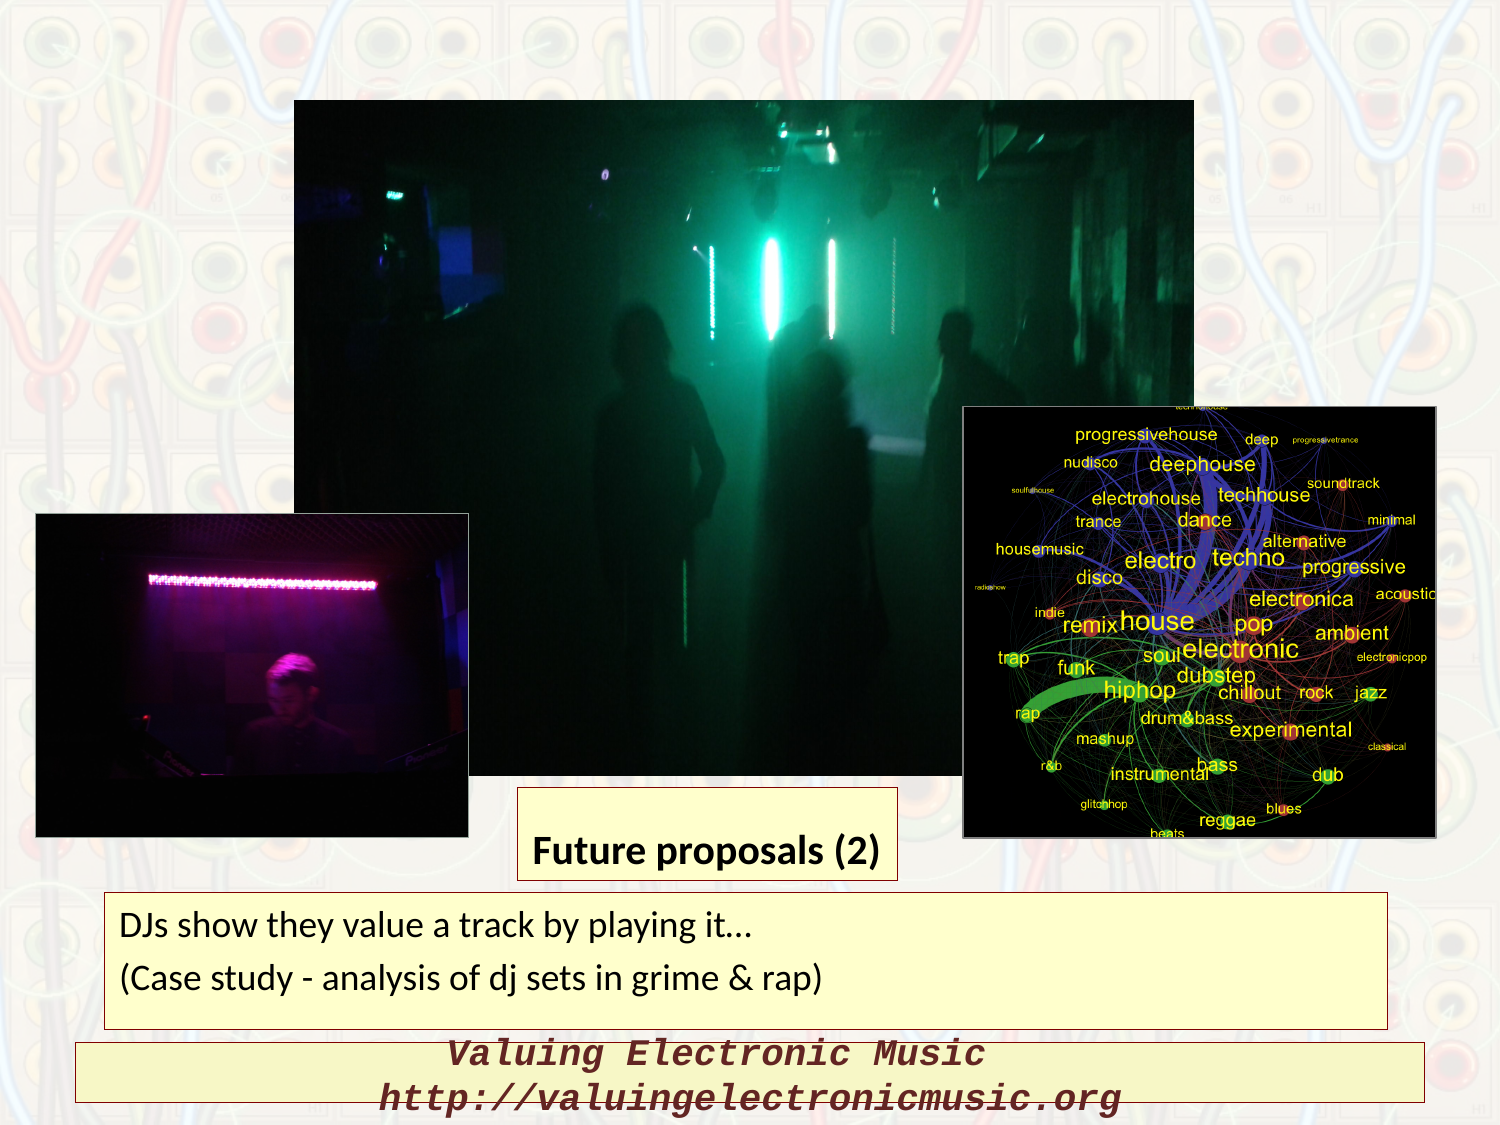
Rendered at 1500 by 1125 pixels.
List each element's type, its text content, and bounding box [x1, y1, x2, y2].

list DJs show they value a track by playing it… (Case study - analysis of dj sets in grime & rap) [104, 892, 1388, 1030]
title Future proposals (2) [517, 787, 898, 881]
picture [35, 100, 1436, 838]
footer Valuing Electronic Music http://valuingelectronicmusic.org [75, 1042, 1425, 1103]
